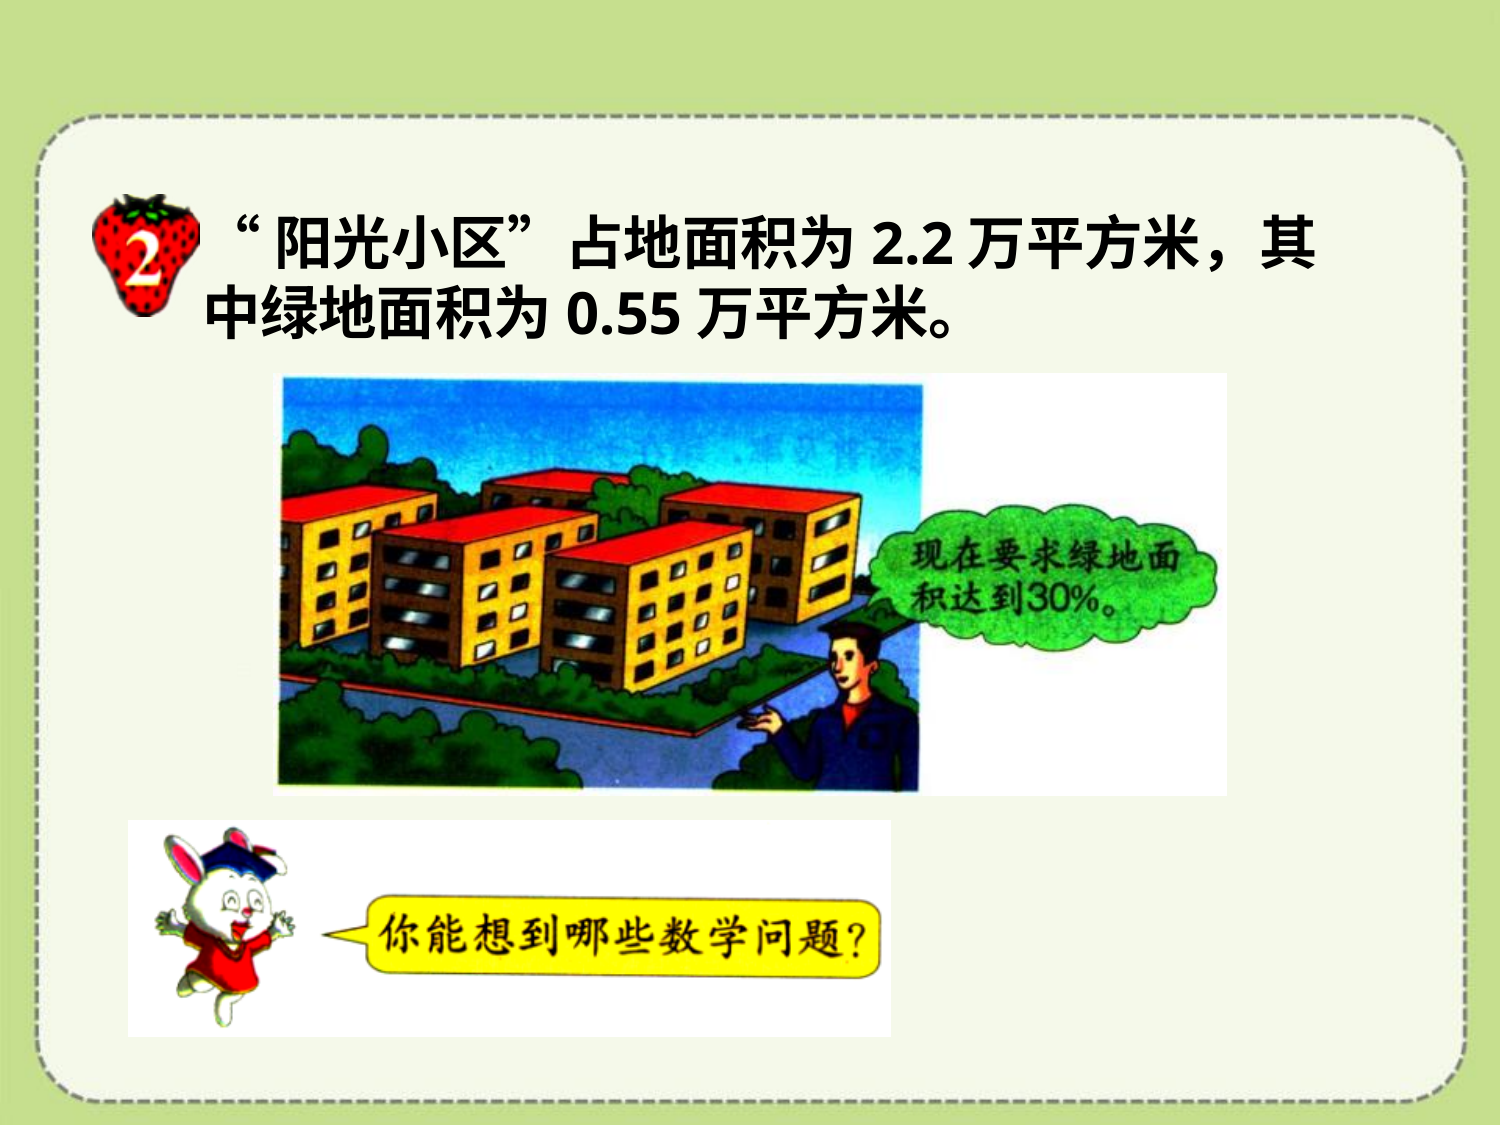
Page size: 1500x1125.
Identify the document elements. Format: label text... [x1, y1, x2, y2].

footer [512, 1042, 988, 1103]
picture [0, 0, 1500, 1125]
text_box “阳光小区”占地面积为2.2万平方米，其中绿地面积为0.55万平方米。 [187, 199, 1383, 354]
